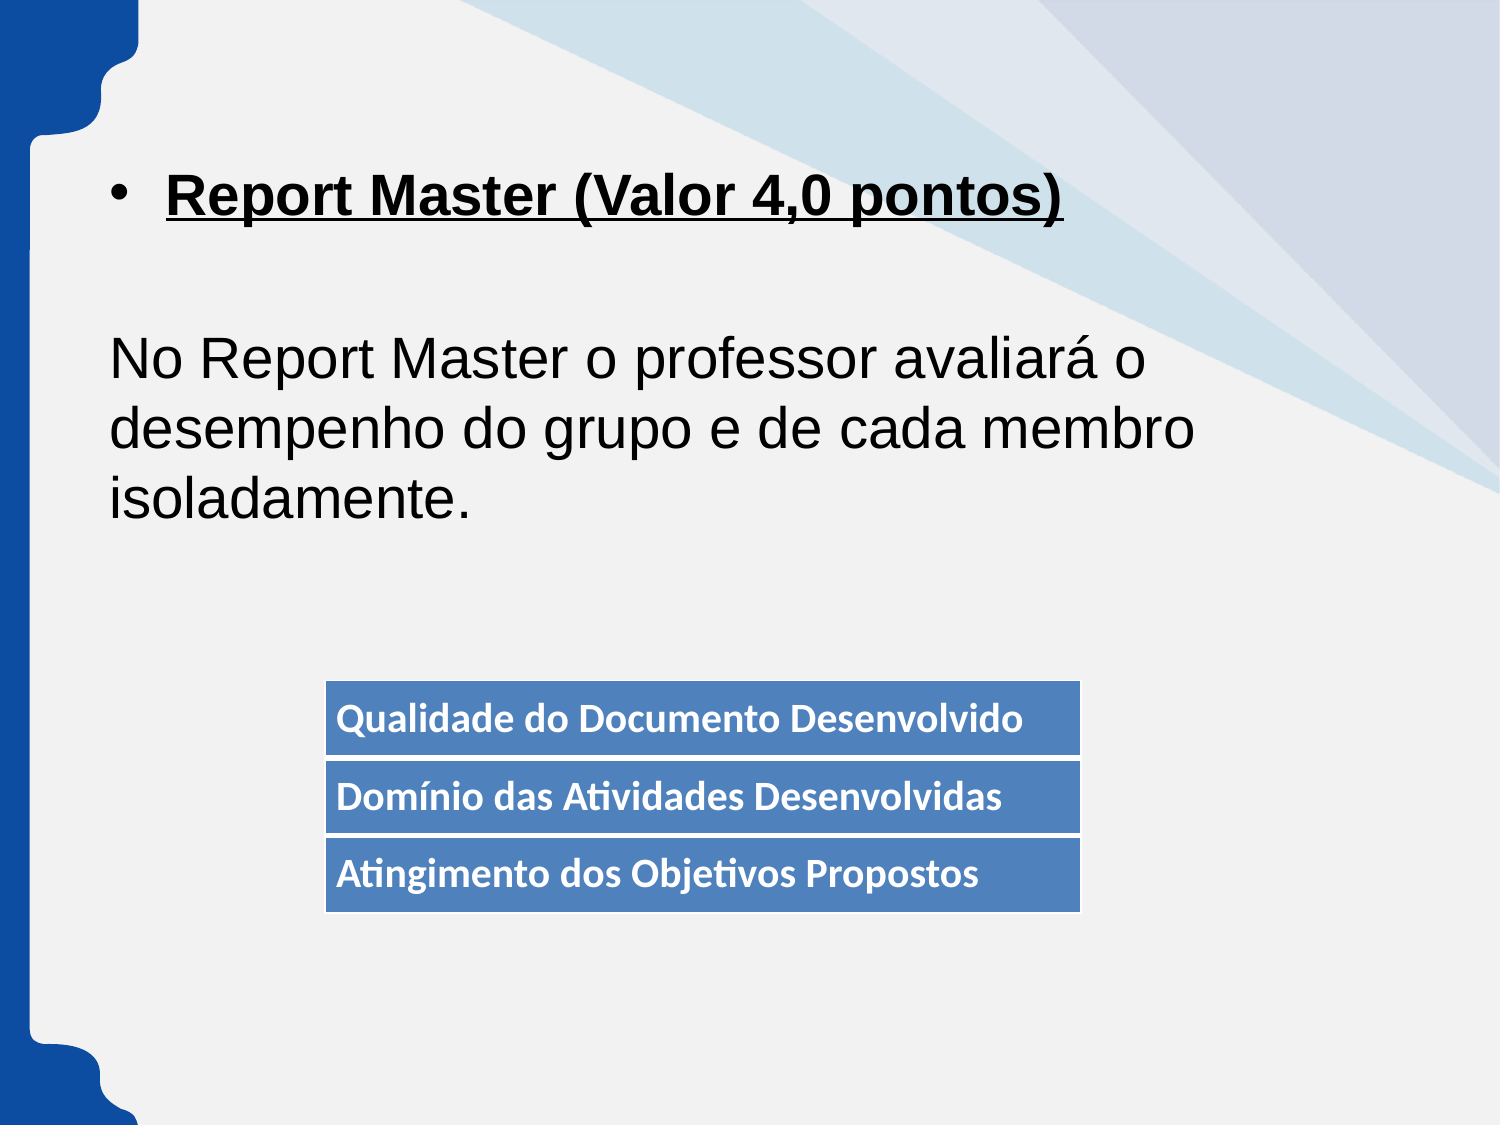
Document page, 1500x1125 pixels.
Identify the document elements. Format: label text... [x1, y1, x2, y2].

table_cell Atingimento dos Objetivos Propostos [326, 838, 1080, 912]
table_header Qualidade do Documento Desenvolvido [326, 681, 1080, 755]
list Report Master (Valor 4,0 pontos) No Report Master o professor avaliará o desempenho do grupo e de cada membro isoladamente. [94, 149, 1459, 539]
picture [433, 0, 1500, 516]
table_cell Domínio das Atividades Desenvolvidas [326, 761, 1080, 833]
